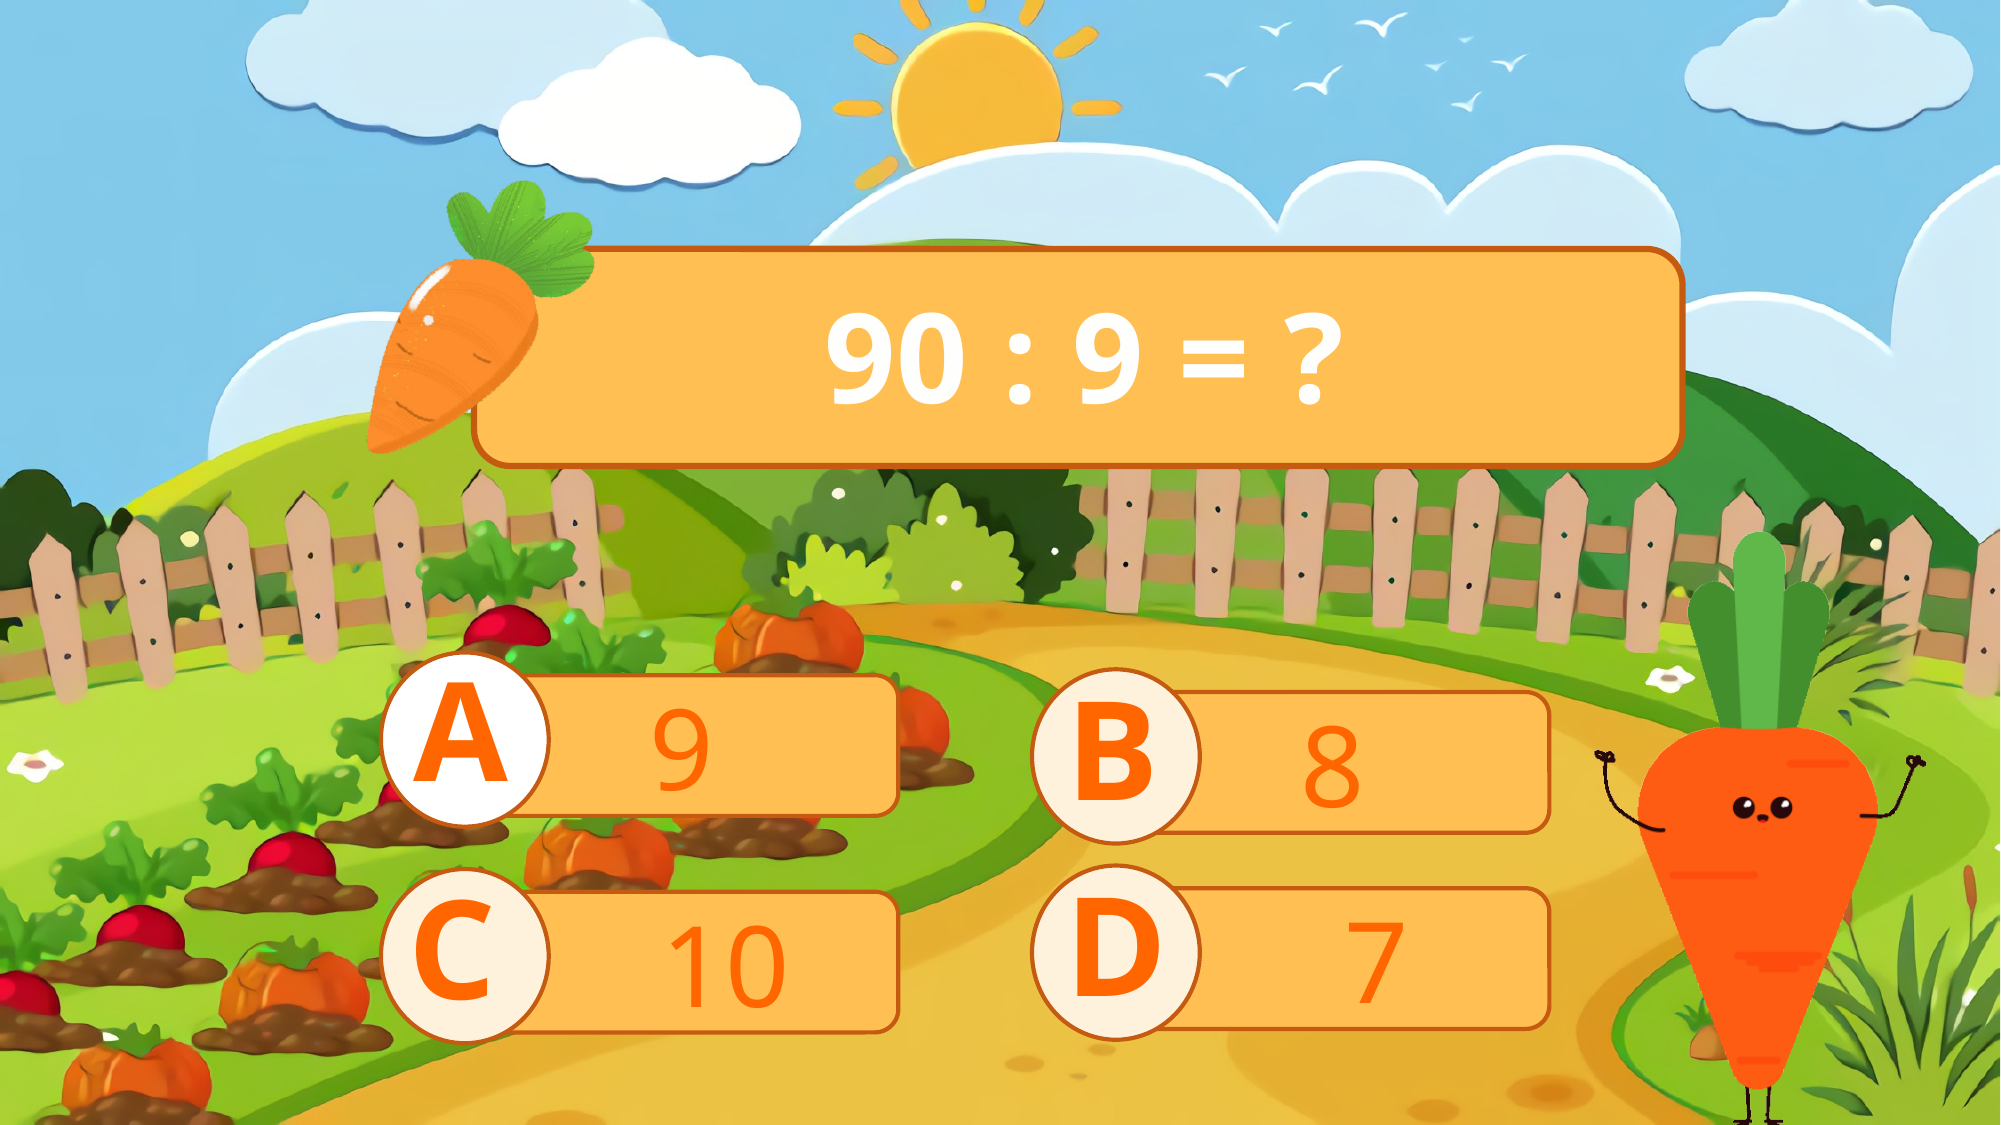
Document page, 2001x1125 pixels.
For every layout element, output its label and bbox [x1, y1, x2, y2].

text_box [325, 156, 1683, 467]
picture [0, 0, 2001, 1125]
text_box [380, 854, 899, 1044]
text_box [380, 636, 899, 827]
text_box [1032, 851, 1447, 1040]
text_box [1032, 655, 1447, 844]
